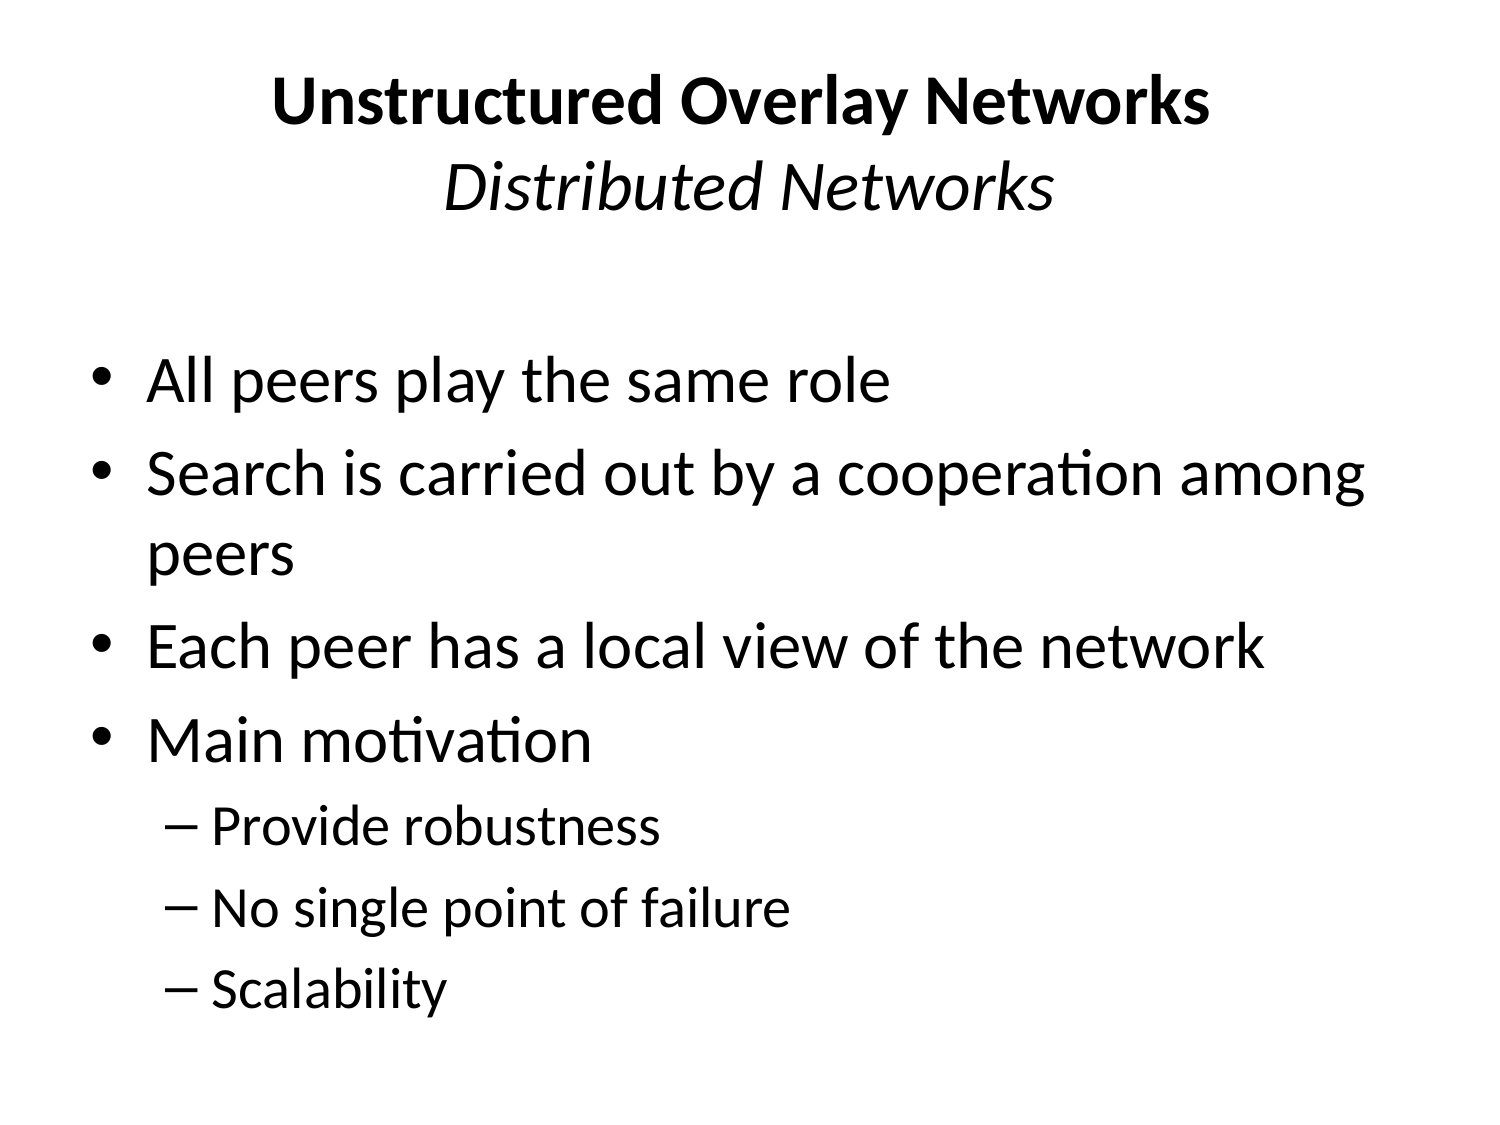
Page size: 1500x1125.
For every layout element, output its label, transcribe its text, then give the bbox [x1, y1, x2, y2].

list All peers play the same role Search is carried out by a cooperation among peers Each peer has a local view of the network Main motivation Provide robustness No single point of failure Scalability [75, 234, 1425, 1056]
title Unstructured Overlay Networks Distributed Networks [75, 45, 1425, 233]
